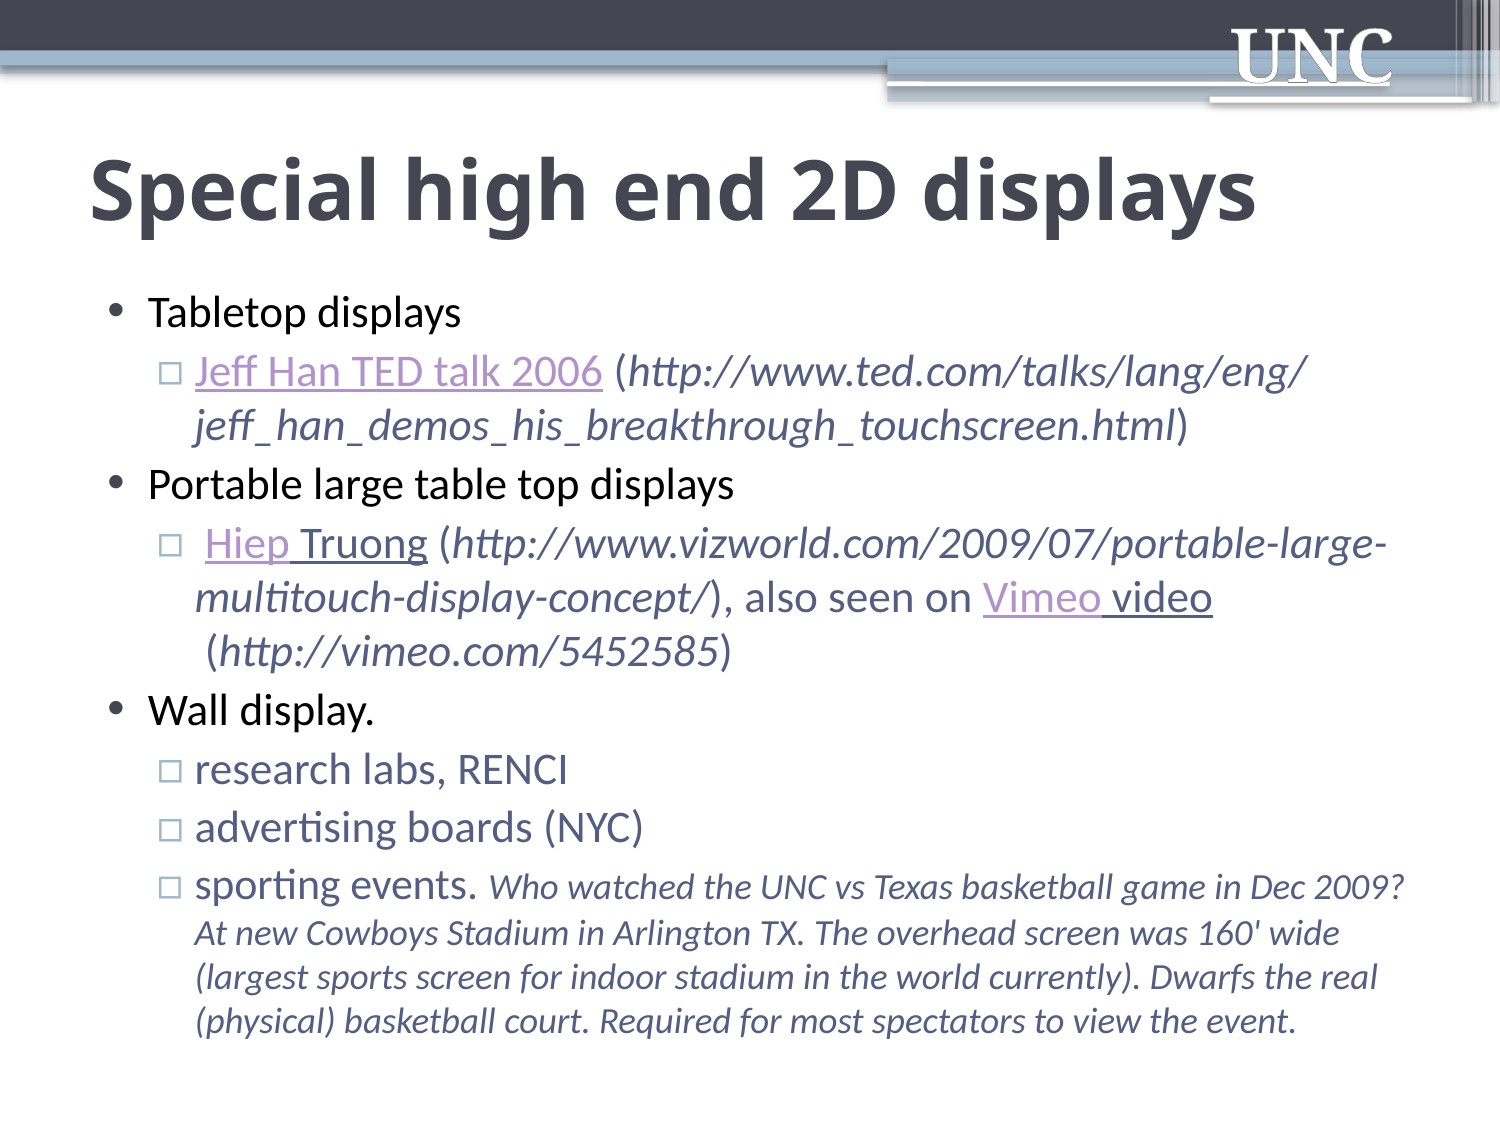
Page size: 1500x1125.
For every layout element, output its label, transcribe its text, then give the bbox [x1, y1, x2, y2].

list Tabletop displays Jeff Han TED talk 2006 (http://www.ted.com/talks/lang/eng/jeff_han_demos_his_breakthrough_touchscreen.html) Portable large table top displays Hiep Truong (http://www.vizworld.com/2009/07/portable-large-multitouch-display-concept/), also seen on Vimeo video (http://vimeo.com/5452585) Wall display. research labs, RENCI advertising boards (NYC) sporting events. Who watched the UNC vs Texas basketball game in Dec 2009? At new Cowboys Stadium in Arlington TX. The overhead screen was 160' wide (largest sports screen for indoor stadium in the world currently). Dwarfs the real (physical) basketball court. Required for most spectators to view the event. [75, 275, 1425, 1066]
title Special high end 2D displays [75, 99, 1425, 275]
